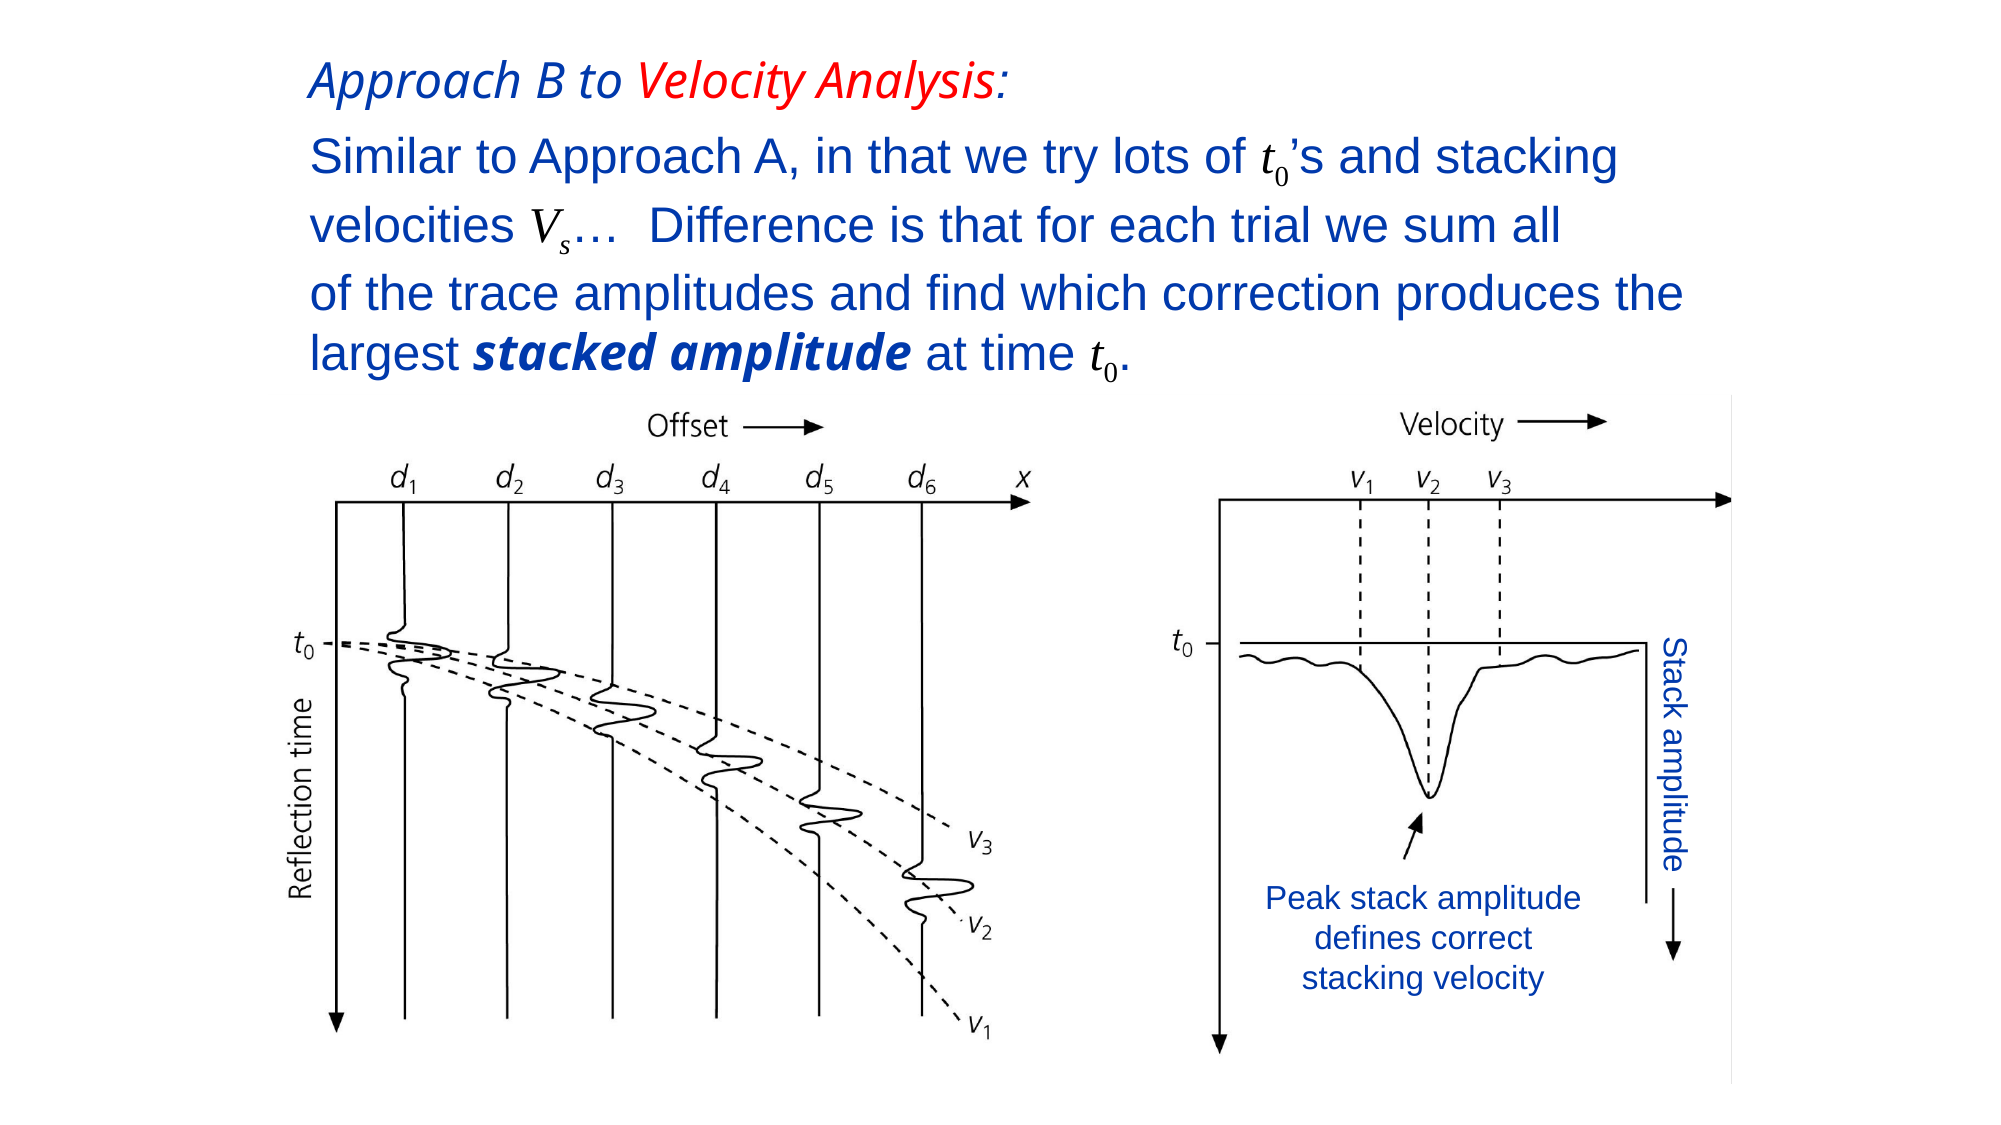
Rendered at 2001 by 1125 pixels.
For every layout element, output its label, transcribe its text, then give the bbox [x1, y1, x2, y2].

picture [268, 394, 1732, 1084]
text_box Approach B to Velocity Analysis: Similar to Approach A, in that we try lots of t0’s and stacking velocities Vs… Difference is that for each trial we sum all of the trace amplitudes and find which correction produces the largest stacked amplitude at time t0. [294, 41, 1701, 394]
